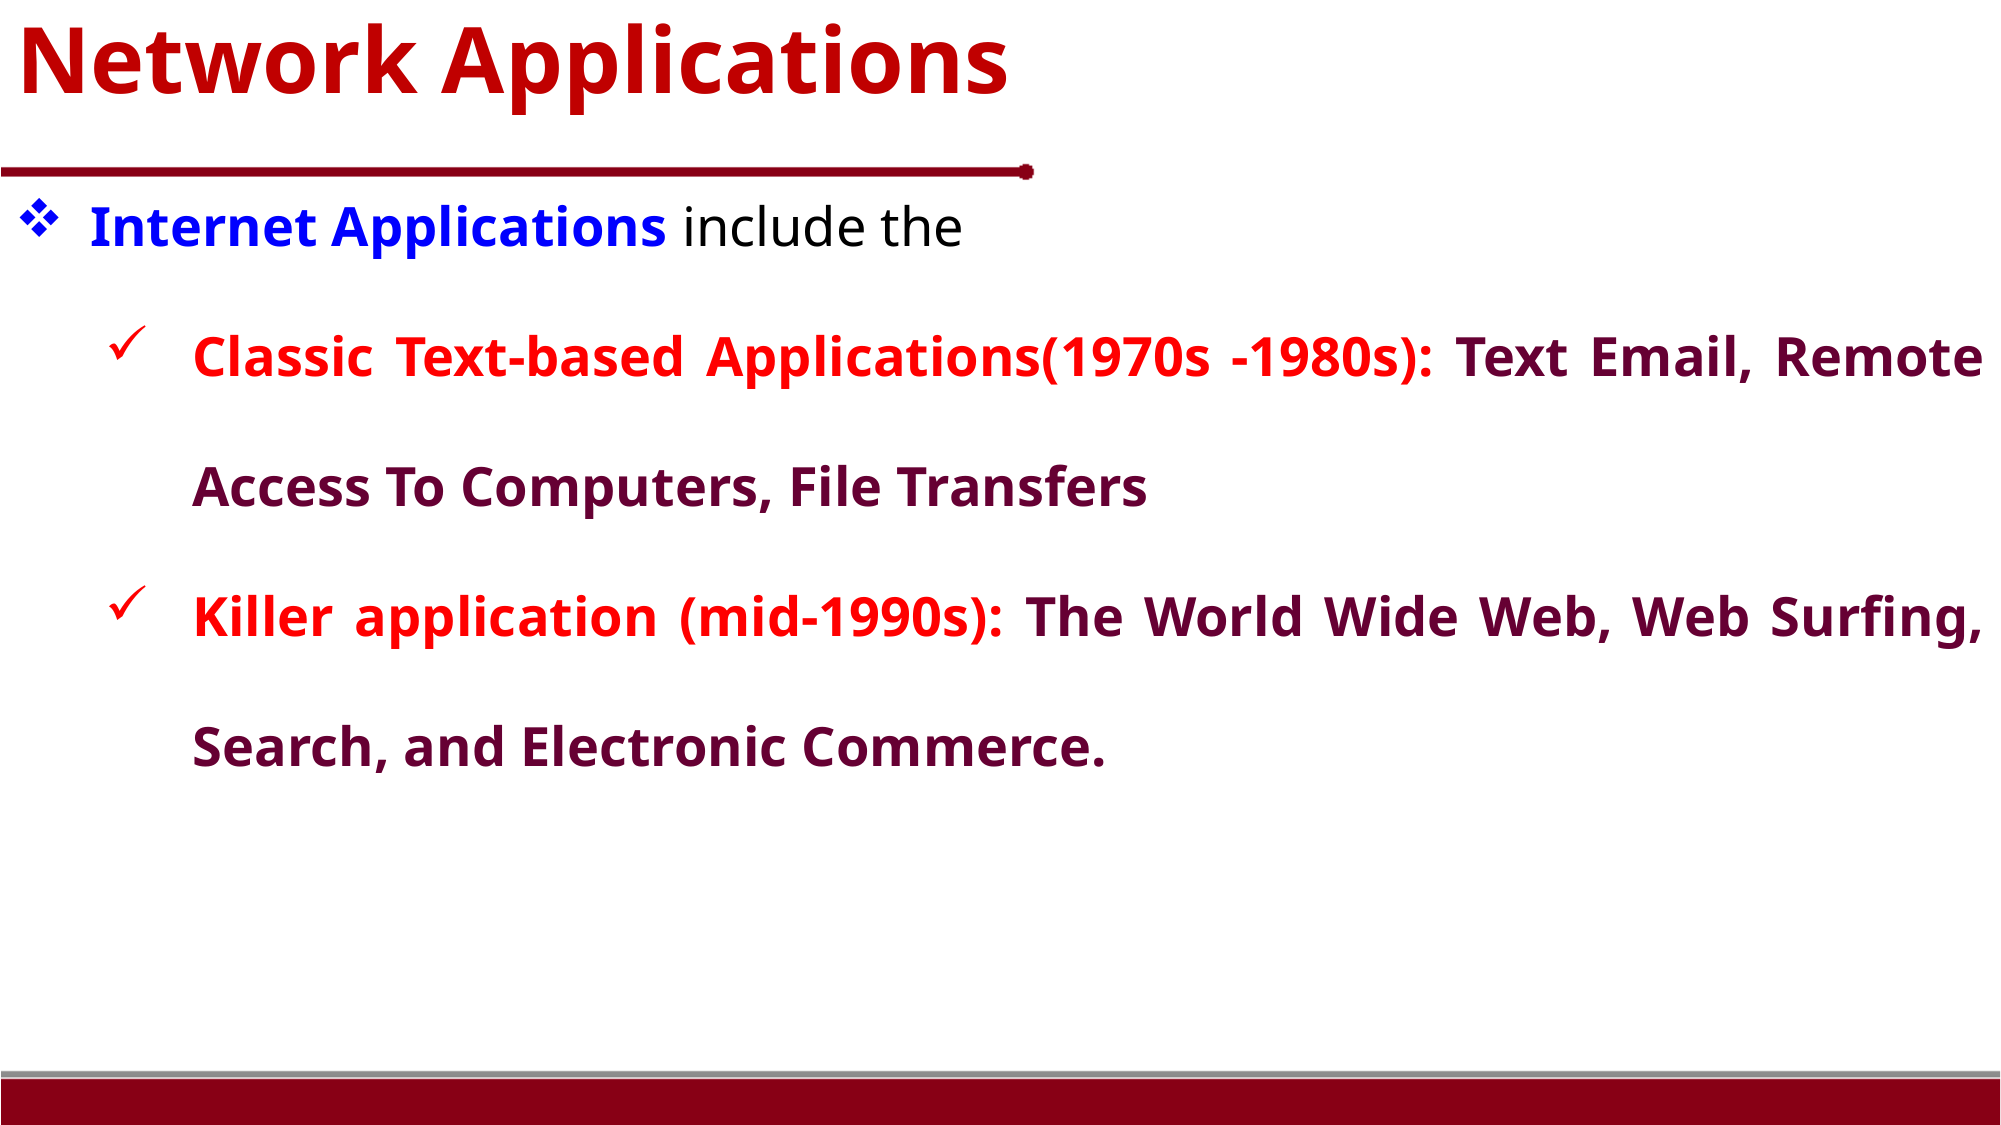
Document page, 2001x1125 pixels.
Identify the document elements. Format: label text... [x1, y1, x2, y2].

title Network Applications [1, 0, 2000, 153]
list Internet Applications include the Classic Text-based Applications(1970s -1980s): Text Email, Remote Access To Computers, File Transfers Killer application (mid-1990s): The World Wide Web, Web Surfing, Search, and Electronic Commerce. [0, 0, 2000, 1125]
